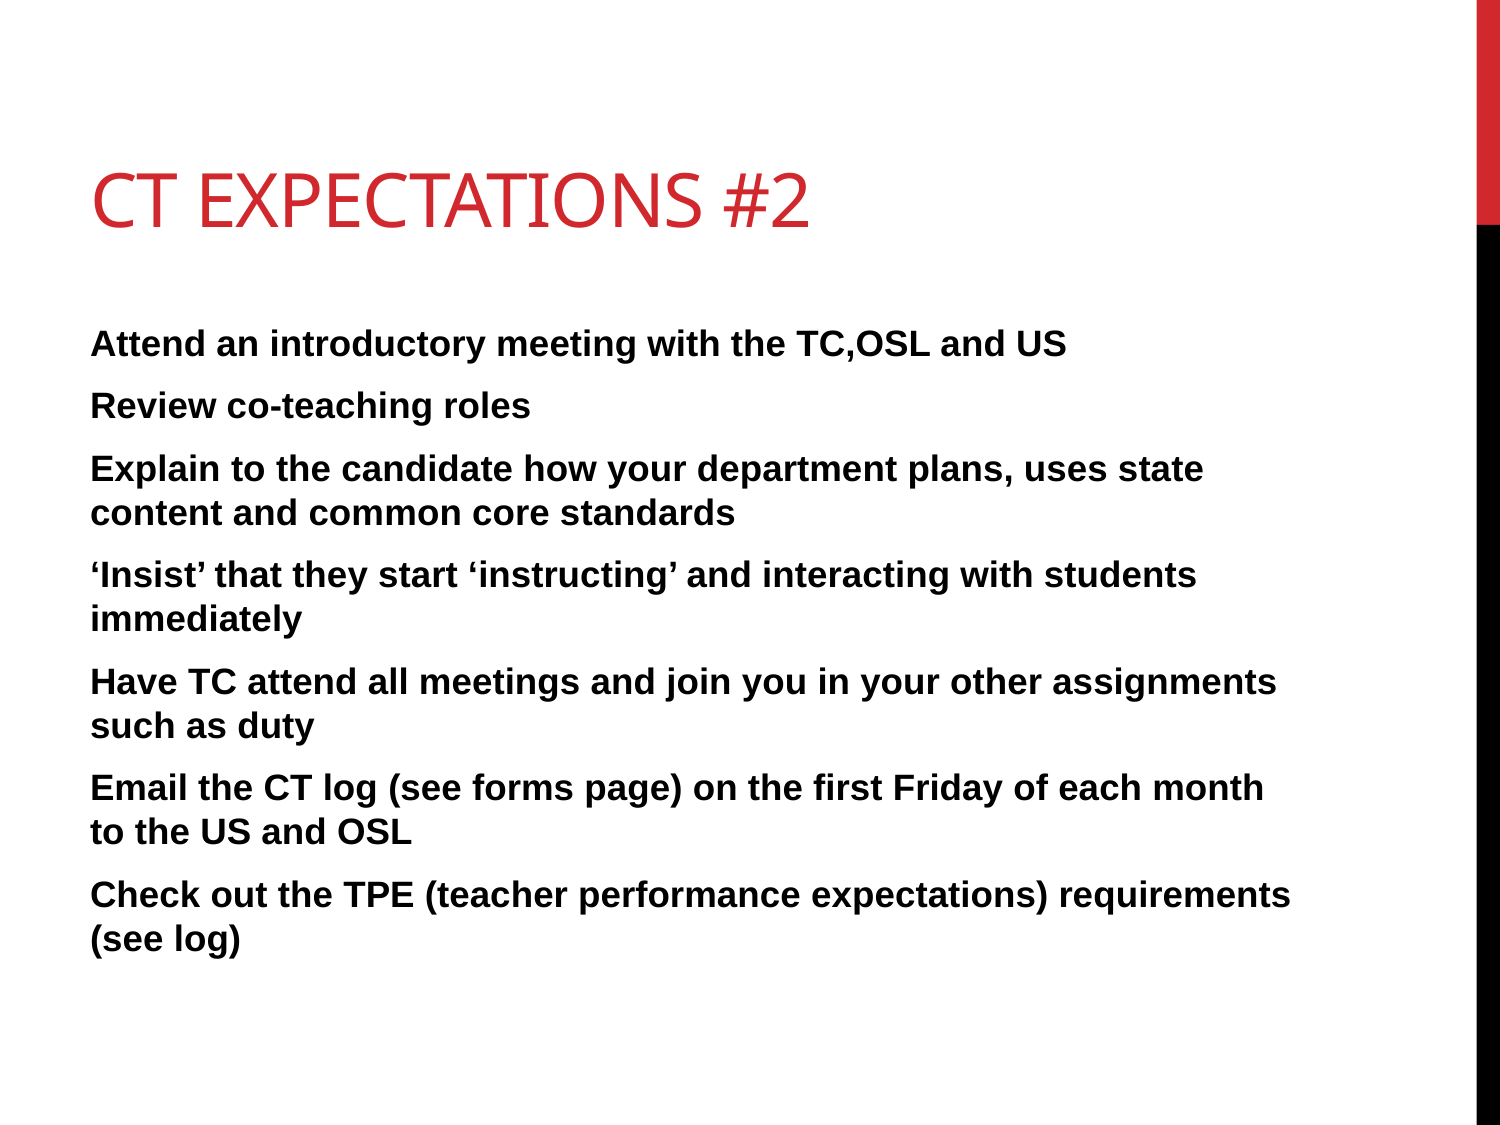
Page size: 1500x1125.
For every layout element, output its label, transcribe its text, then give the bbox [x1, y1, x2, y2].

list Attend an introductory meeting with the TC,OSL and US Review co-teaching roles Explain to the candidate how your department plans, uses state content and common core standards ‘Insist’ that they start ‘instructing’ and interacting with students immediately Have TC attend all meetings and join you in your other assignments such as duty Email the CT log (see forms page) on the first Friday of each month to the US and OSL Check out the TPE (teacher performance expectations) requirements (see log) [75, 250, 1325, 968]
title CT expectations #2 [75, 25, 1025, 250]
